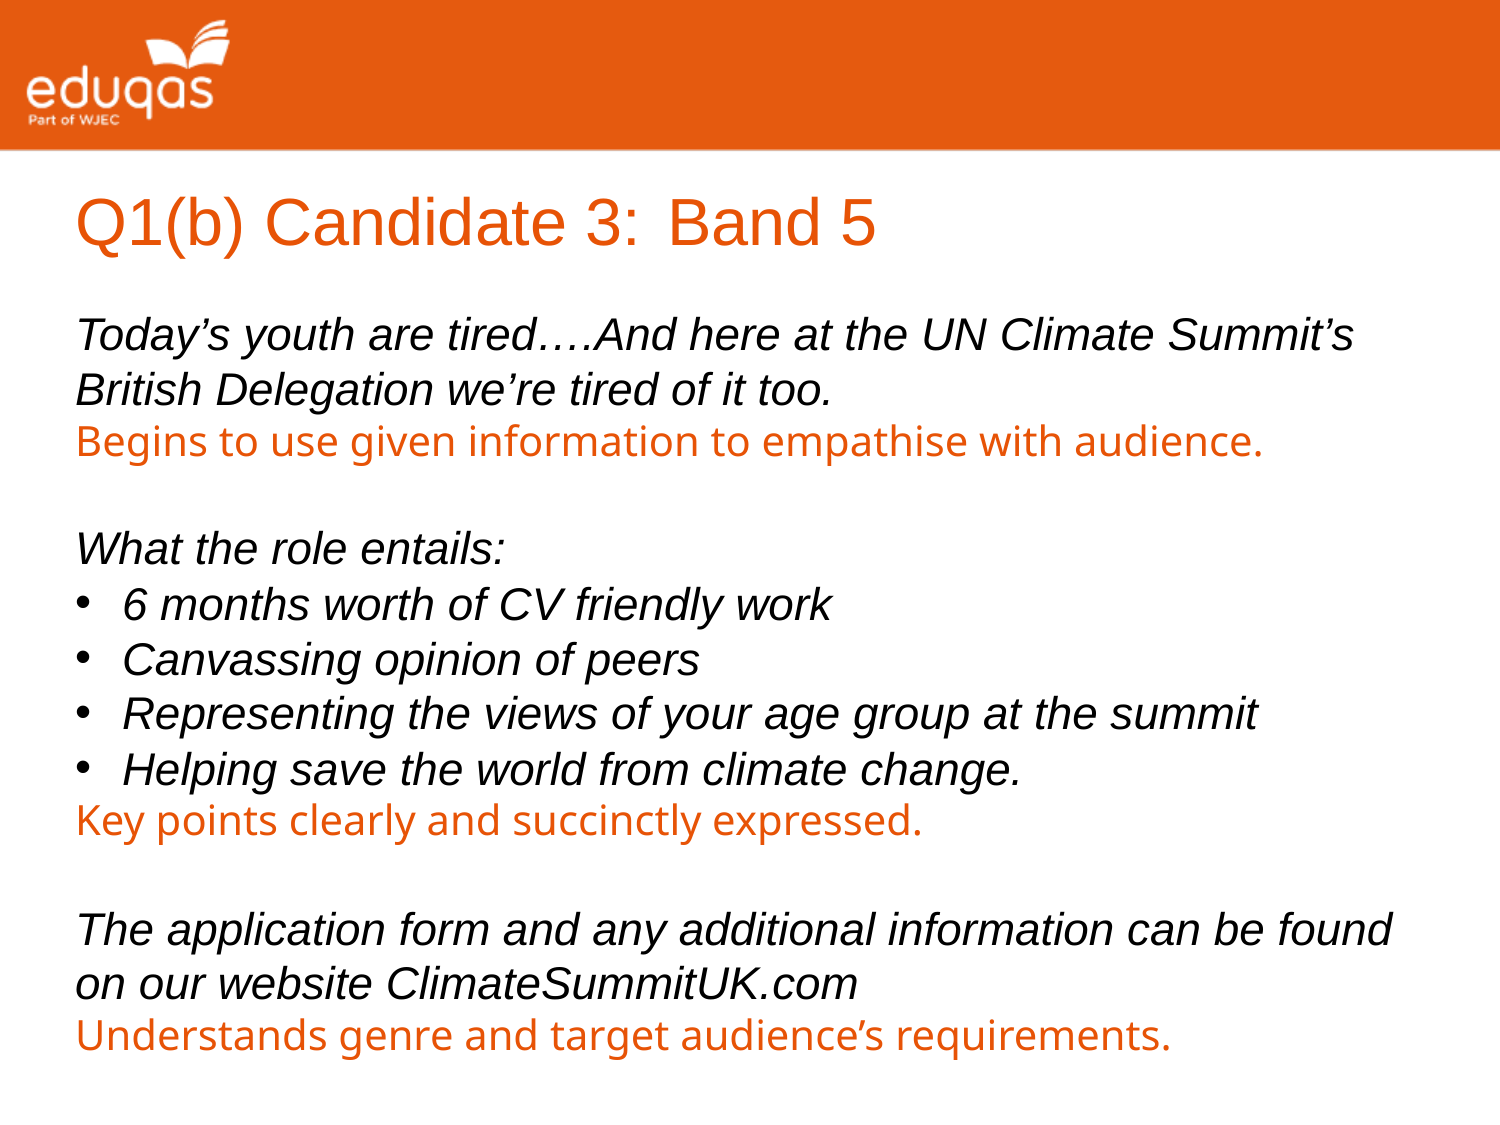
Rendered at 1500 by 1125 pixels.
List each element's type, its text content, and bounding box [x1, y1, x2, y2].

text_box Band 5 [652, 171, 893, 266]
list Q1(b) Candidate 3: [60, 171, 1442, 275]
text_box Today’s youth are tired….And here at the UN Climate Summit’s British Delegation we’re tired of it too. Begins to use given information to empathise with audience. What the role entails: 6 months worth of CV friendly work Canvassing opinion of peers Representing the views of your age group at the summit Helping save the world from climate change. Key points clearly and succinctly expressed. The application form and any additional information can be found on our website ClimateSummitUK.com Understands genre and target audience’s requirements. [60, 296, 1442, 1067]
picture [0, 0, 1500, 215]
